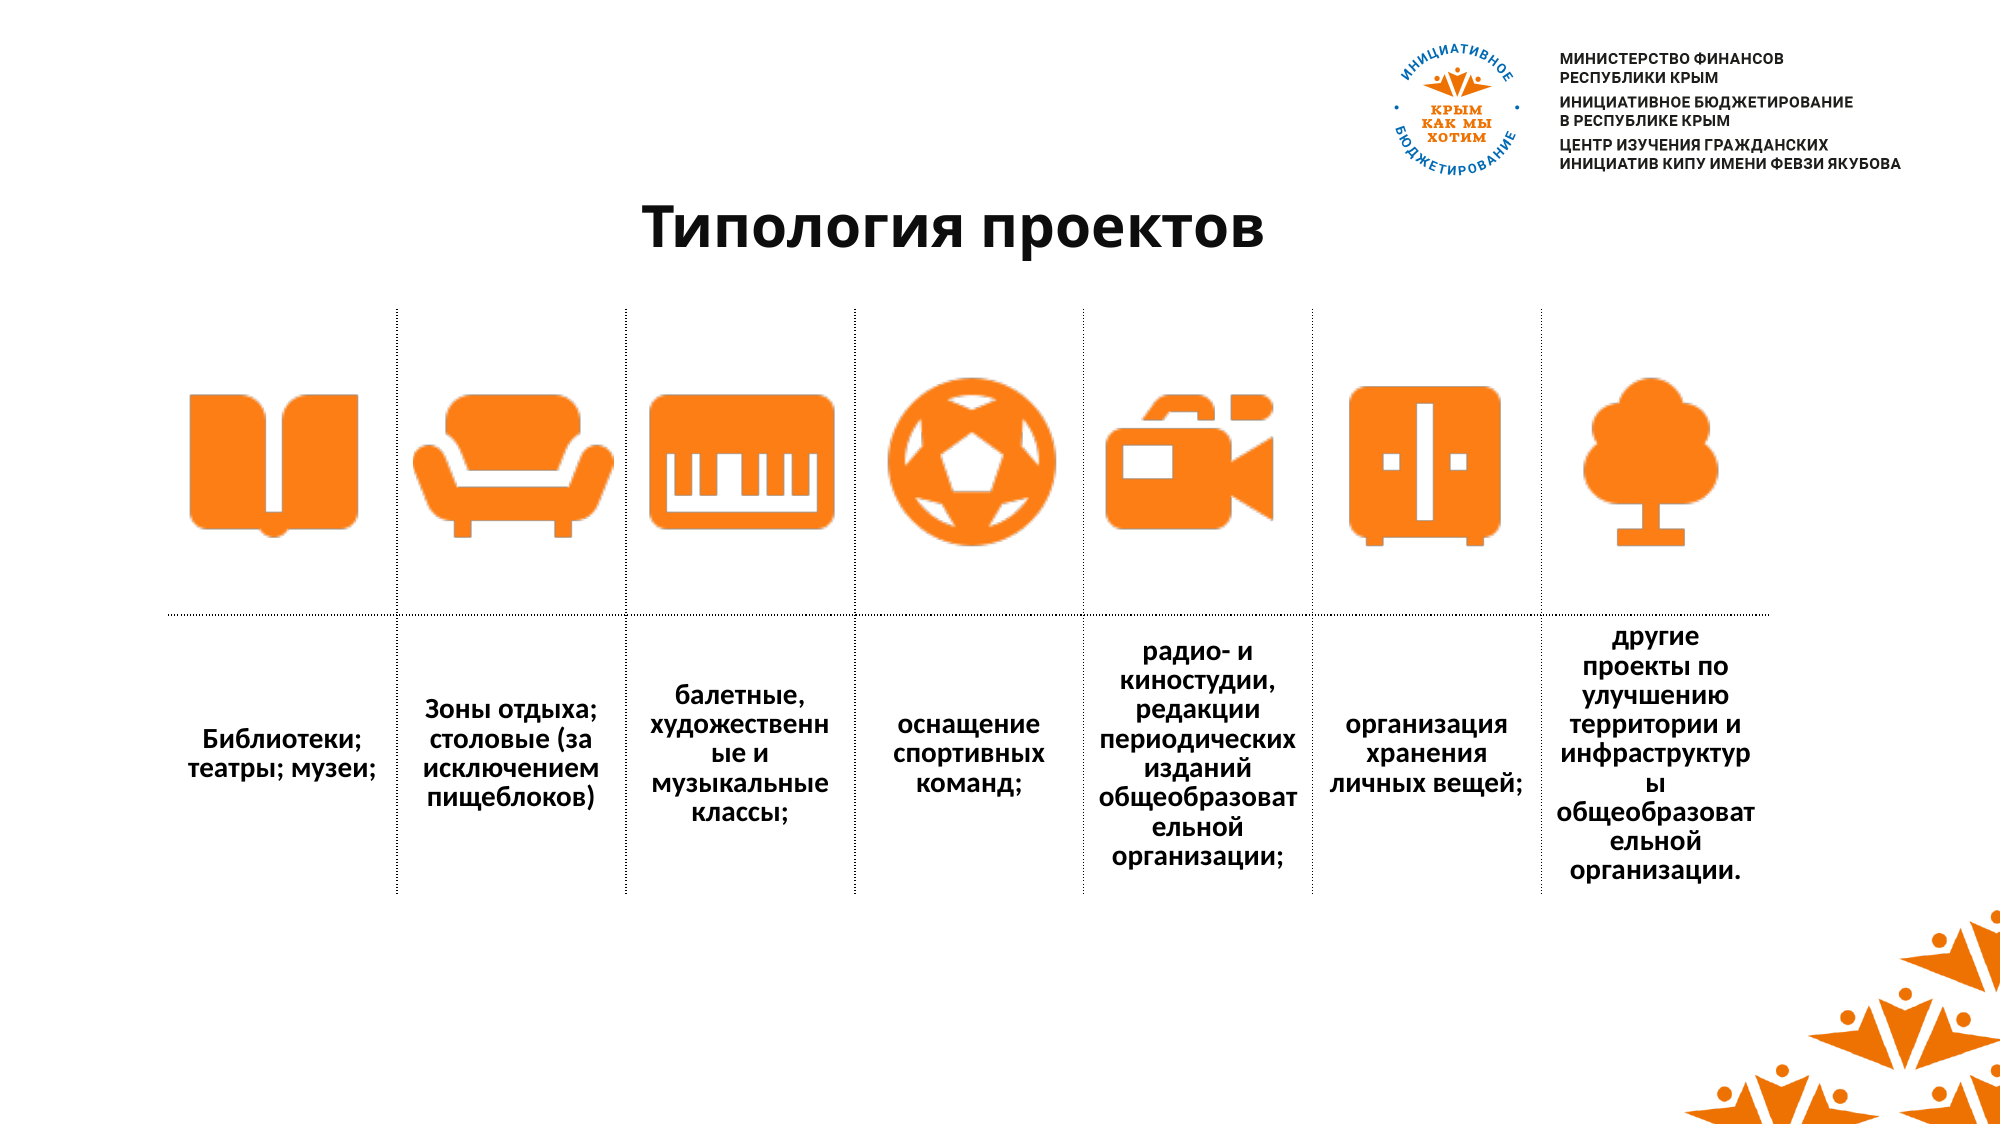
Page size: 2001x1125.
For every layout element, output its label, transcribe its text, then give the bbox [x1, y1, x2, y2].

table_cell балетные, художественные и музыкальные классы; [626, 615, 855, 896]
table_cell Библиотеки; театры; музеи; [168, 615, 397, 896]
table_header [168, 309, 397, 615]
table_cell организация хранения личных вещей; [1313, 615, 1541, 896]
picture [174, 362, 375, 563]
picture [1325, 362, 1526, 563]
table_header [1084, 309, 1313, 615]
table_cell Зоны отдыха; столовые (за исключением пищеблоков) [397, 615, 626, 896]
picture [1089, 362, 1290, 563]
picture [413, 362, 614, 563]
table_cell другие проекты по улучшению территории и инфраструктуры общеобразовательной организации. [1541, 615, 1770, 896]
table_header [1541, 309, 1770, 615]
picture [0, 0, 2000, 214]
picture [1683, 910, 2000, 1124]
table_header [626, 309, 855, 615]
subtitle Типология проектов [582, 214, 1326, 282]
table_header [397, 309, 626, 615]
picture [872, 362, 1073, 563]
table_cell оснащение спортивных команд; [855, 615, 1084, 896]
picture [1551, 362, 1752, 563]
table_header [855, 309, 1084, 615]
picture [642, 362, 843, 563]
table_header [1313, 309, 1541, 615]
table_cell радио- и киностудии, редакции периодических изданий общеобразовательной организации; [1084, 615, 1313, 896]
